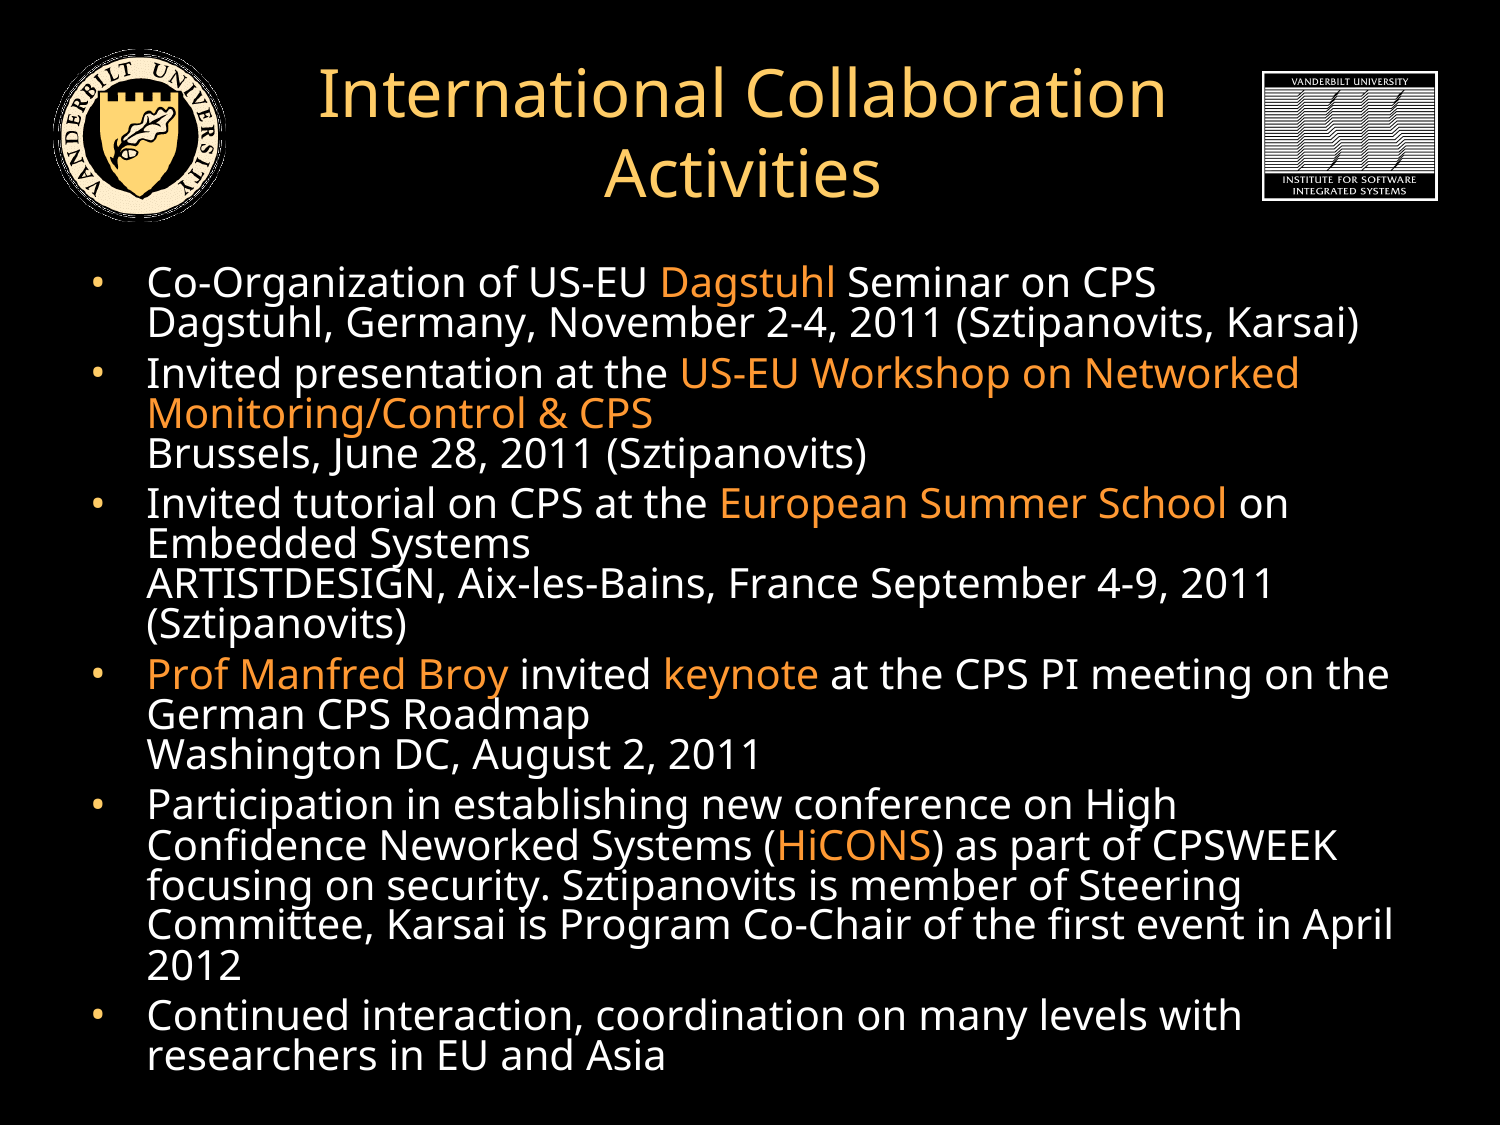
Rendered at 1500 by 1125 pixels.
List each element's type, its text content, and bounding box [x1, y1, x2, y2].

title International Collaboration Activities [225, 62, 1263, 200]
picture [1262, 71, 1438, 201]
text_box Co-Organization of US-EU Dagstuhl Seminar on CPS Dagstuhl, Germany, November 2-4, 2011 (Sztipanovits, Karsai) Invited presentation at the US-EU Workshop on Networked Monitoring/Control & CPS Brussels, June 28, 2011 (Sztipanovits) Invited tutorial on CPS at the European Summer School on Embedded Systems ARTISTDESIGN, Aix-les-Bains, France September 4-9, 2011 (Sztipanovits) Prof Manfred Broy invited keynote at the CPS PI meeting on the German CPS Roadmap Washington DC, August 2, 2011 Participation in establishing new conference on High Confidence Neworked Systems (HiCONS) as part of CPSWEEK focusing on security. Sztipanovits is member of Steering Committee, Karsai is Program Co-Chair of the first event in April 2012 Continued interaction, coordination on many levels with researchers in EU and Asia [74, 258, 1425, 1125]
picture [53, 49, 225, 222]
